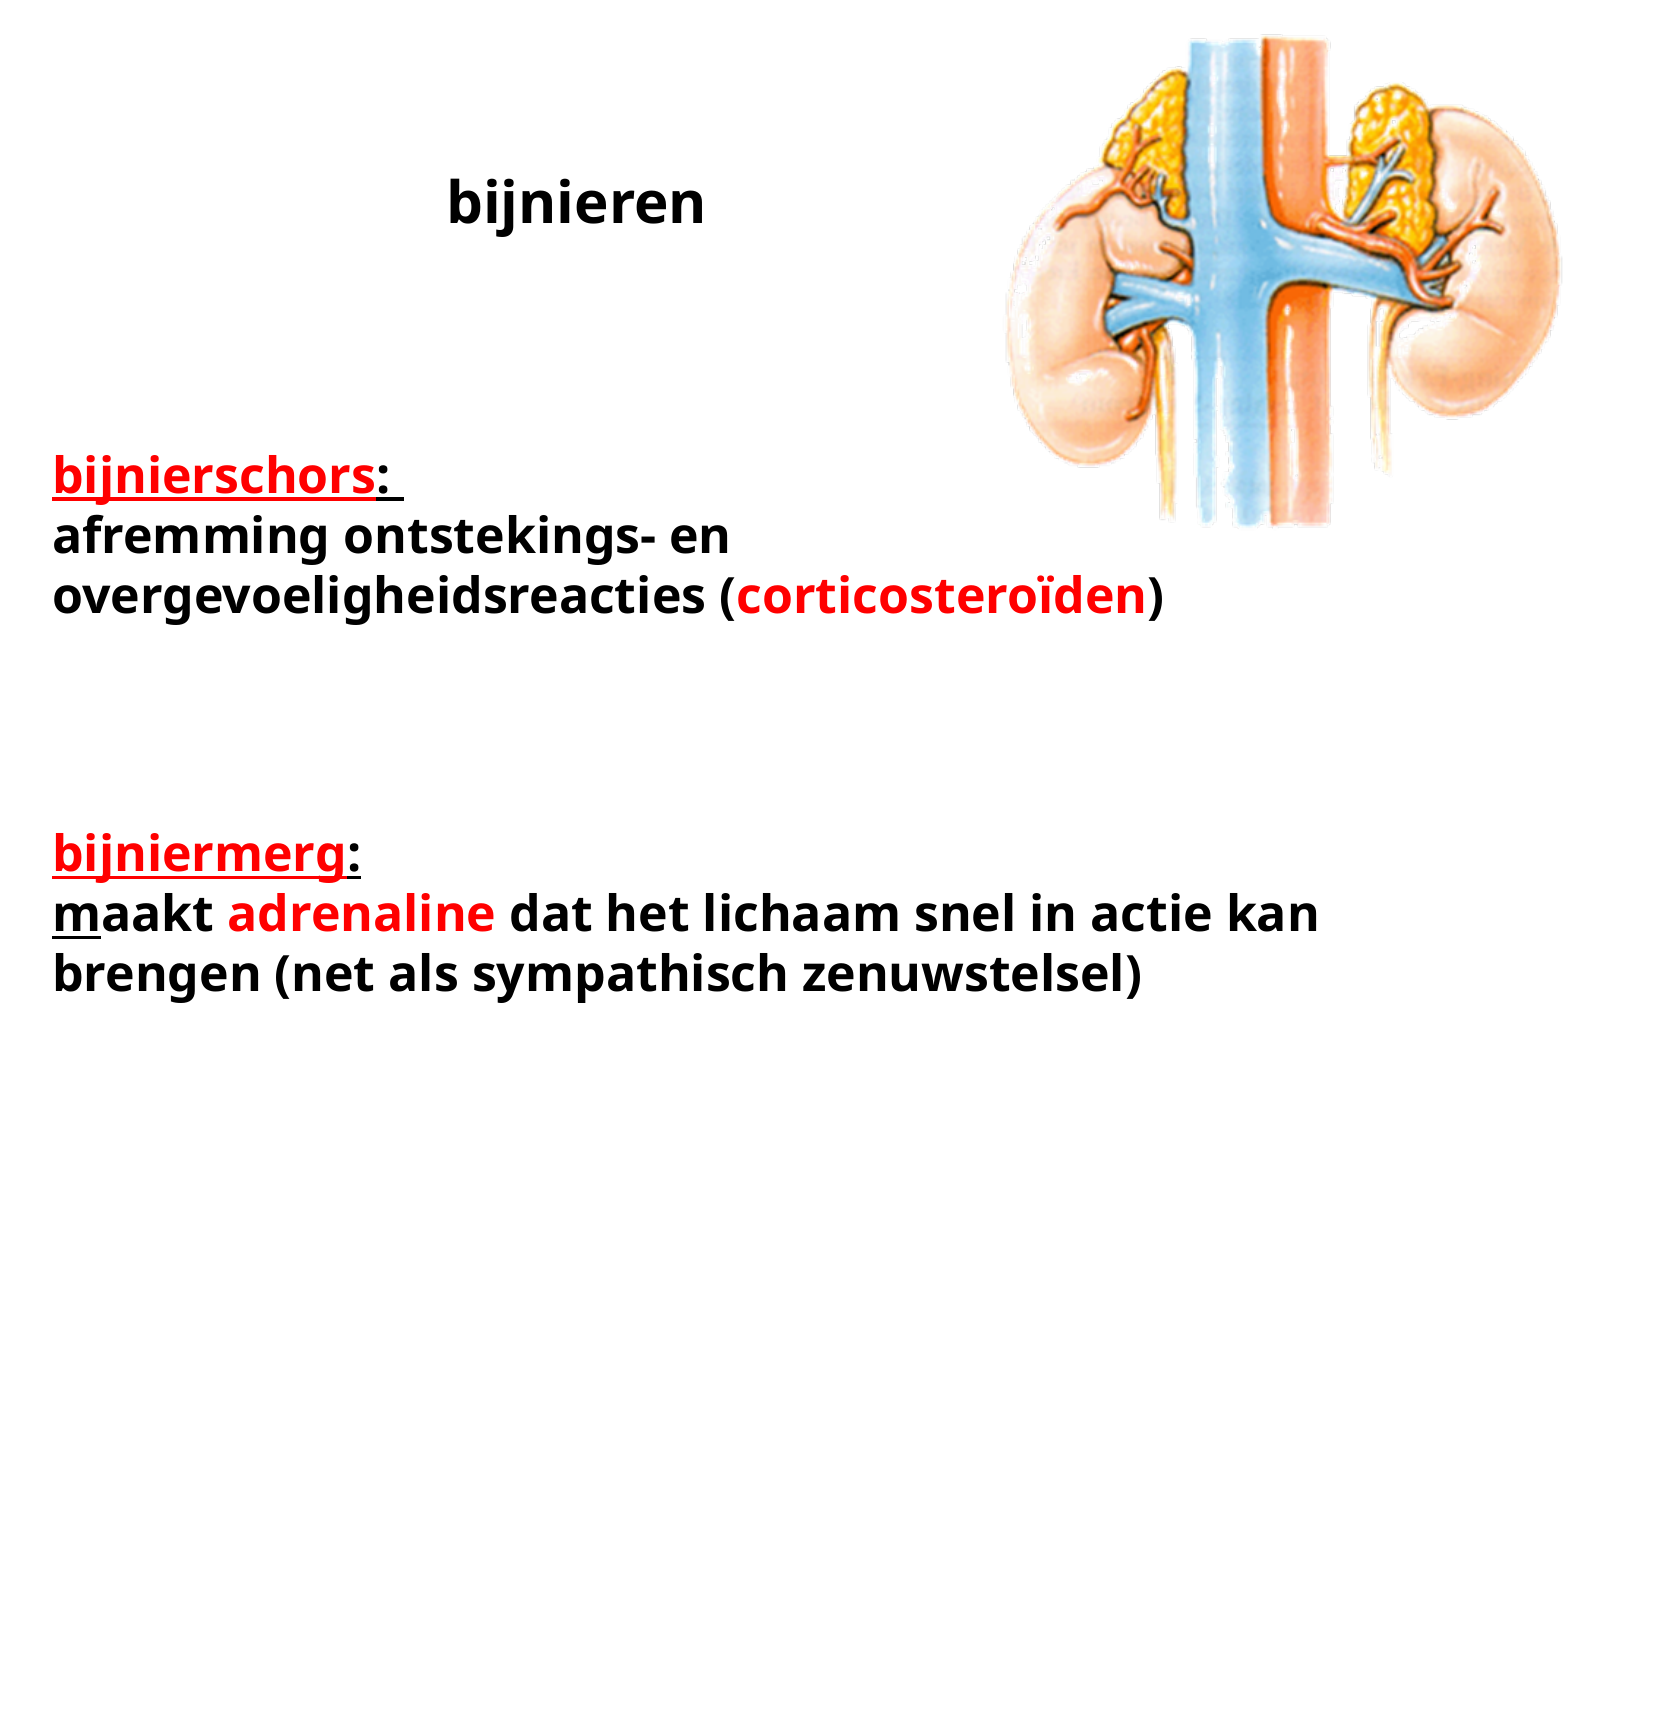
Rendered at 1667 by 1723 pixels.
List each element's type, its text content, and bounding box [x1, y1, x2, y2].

text_box bijnieren [431, 157, 811, 243]
picture [996, 32, 1568, 558]
text_box bijnierschors: afremming ontstekings- en overgevoeligheidsreacties (corticosteroïden) [37, 436, 1405, 724]
text_box bijniermerg: maakt adrenaline dat het lichaam snel in actie kan brengen (net als sympathisch zenuwstelsel) [37, 814, 1340, 1010]
